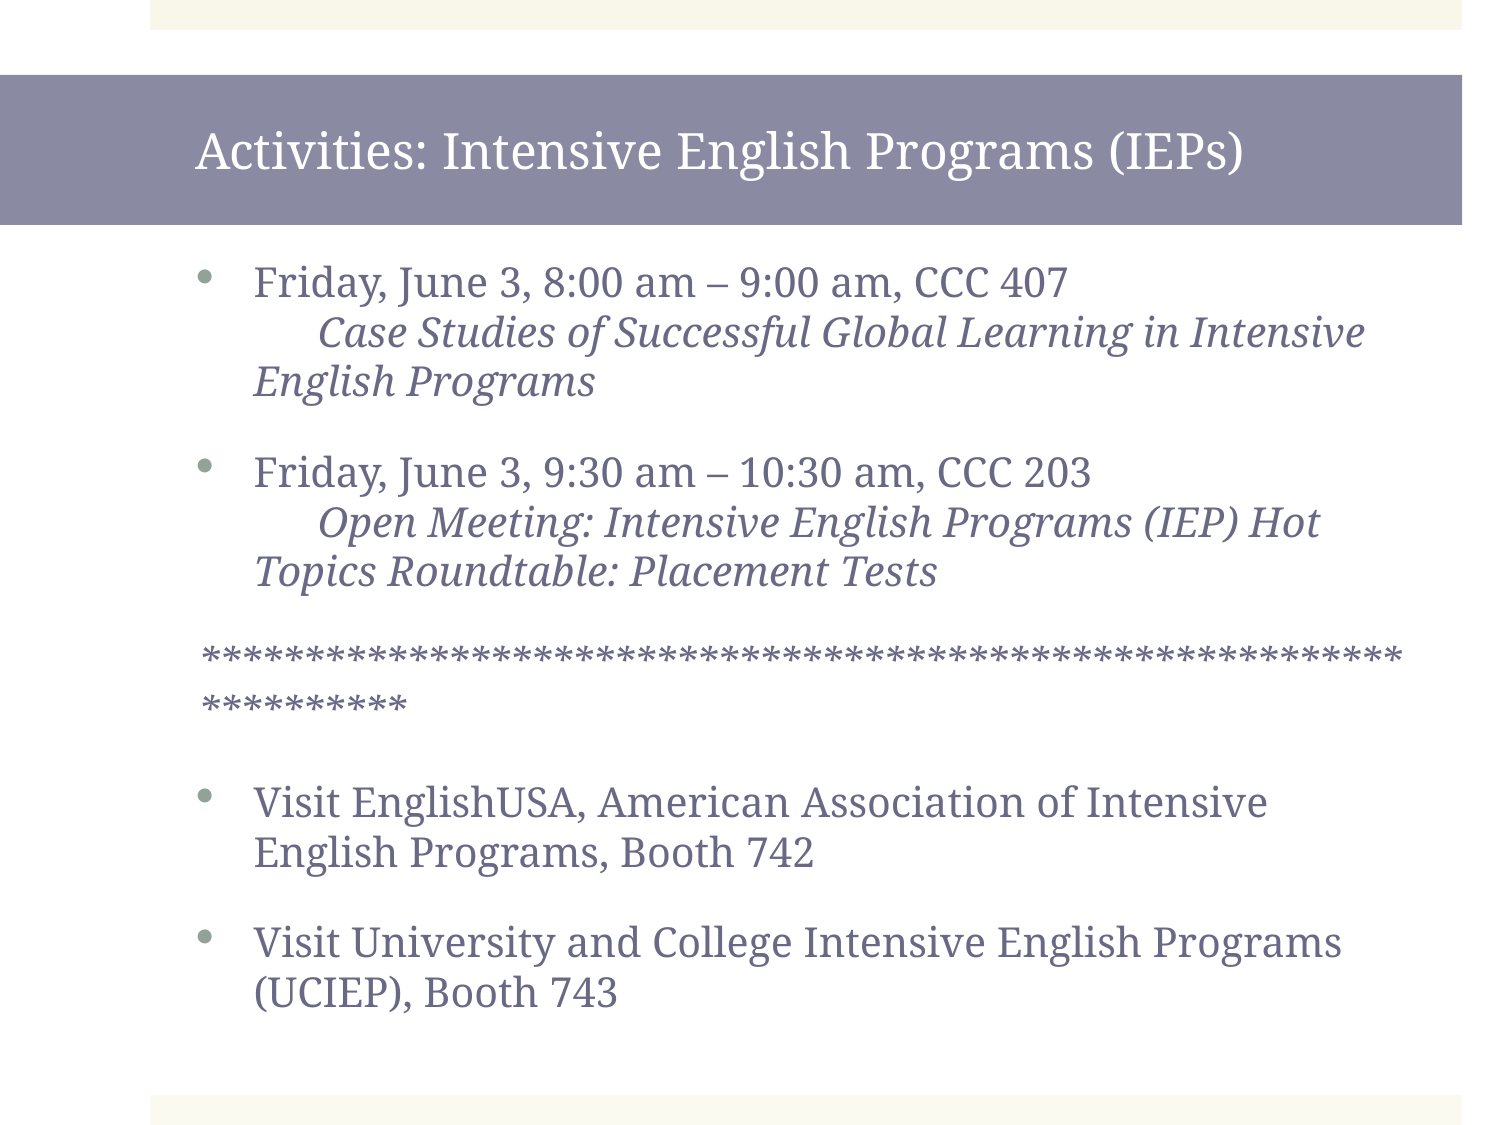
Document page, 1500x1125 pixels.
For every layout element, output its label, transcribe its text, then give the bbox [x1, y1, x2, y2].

title Activities: Intensive English Programs (IEPs) [0, 74, 1463, 225]
list Friday, June 3, 8:00 am – 9:00 am, CCC 407 Case Studies of Successful Global Learning in Intensive English Programs Friday, June 3, 9:30 am – 10:30 am, CCC 203 Open Meeting: Intensive English Programs (IEP) Hot Topics Roundtable: Placement Tests ******************************************************************** Visit EnglishUSA, American Association of Intensive English Programs, Booth 742 Visit University and College Intensive English Programs (UCIEP), Booth 743 [182, 249, 1432, 1028]
